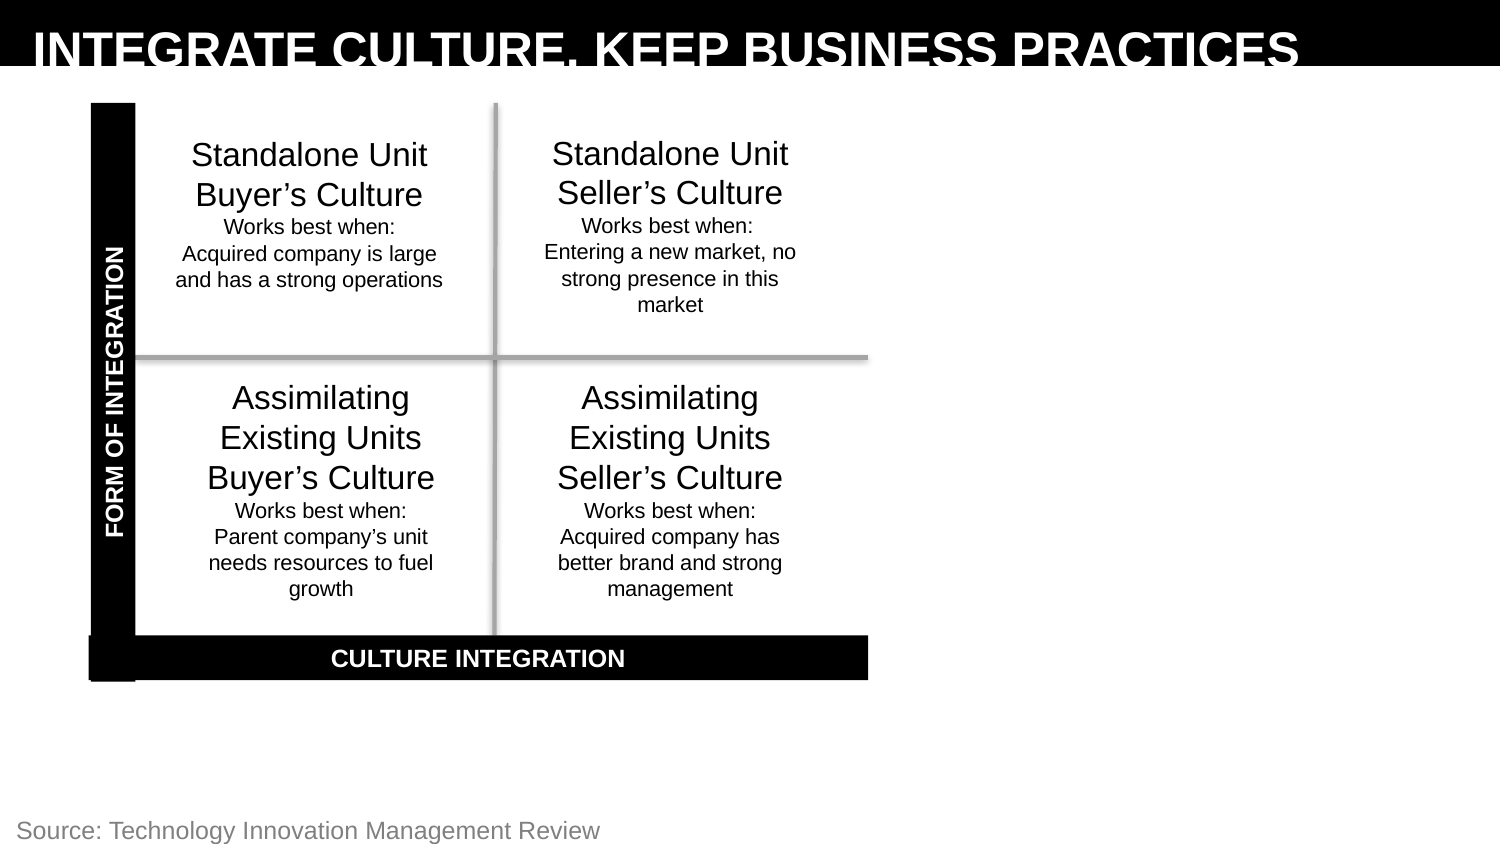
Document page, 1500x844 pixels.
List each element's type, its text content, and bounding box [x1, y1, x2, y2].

title INTEGRATE CULTURE. KEEP BUSINESS PRACTICES [17, 0, 1459, 99]
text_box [88, 102, 869, 682]
text_box Source: Technology Innovation Management Review [1, 807, 1500, 844]
